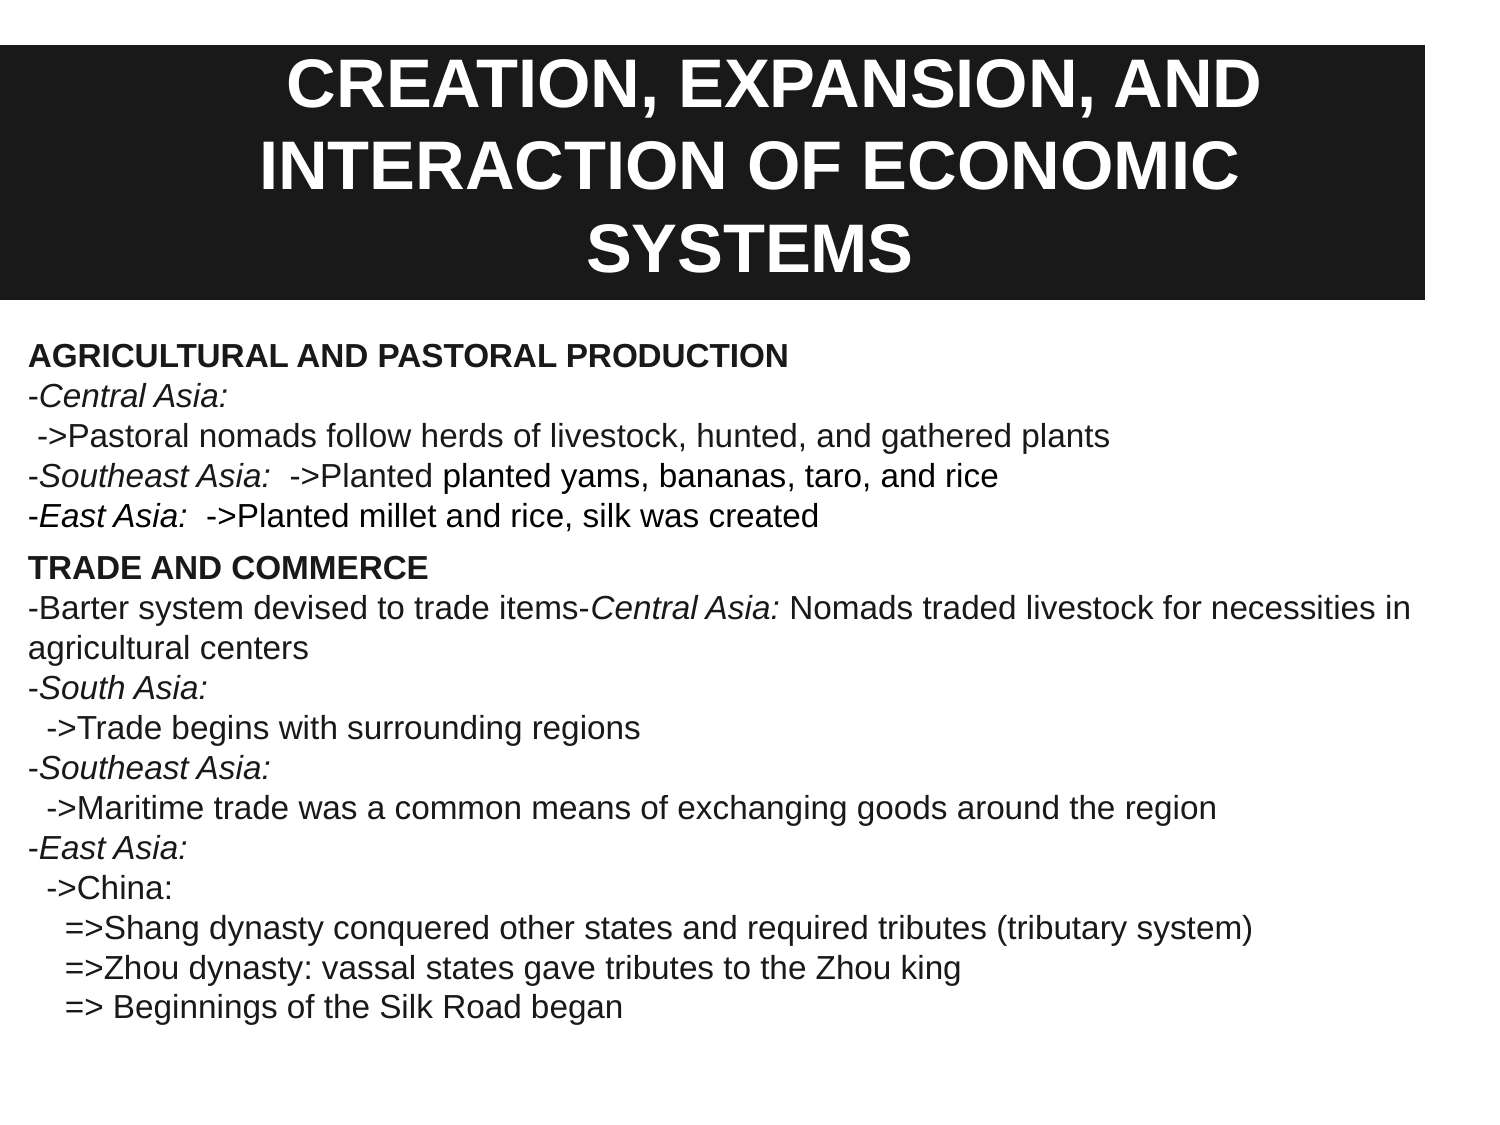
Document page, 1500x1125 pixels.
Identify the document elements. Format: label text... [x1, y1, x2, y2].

title CREATION, EXPANSION, AND INTERACTION OF ECONOMIC SYSTEMS [75, 0, 1425, 301]
list AGRICULTURAL AND PASTORAL PRODUCTION -Central Asia: ->Pastoral nomads follow herds of livestock, hunted, and gathered plants -Southeast Asia: ->Planted planted yams, bananas, taro, and rice -East Asia: ->Planted millet and rice, silk was created TRADE AND COMMERCE -Barter system devised to trade items-Central Asia: Nomads traded livestock for necessities in agricultural centers -South Asia: ->Trade begins with surrounding regions -Southeast Asia: ->Maritime trade was a common means of exchanging goods around the region -East Asia: ->China: =>Shang dynasty conquered other states and required tributes (tributary system) =>Zhou dynasty: vassal states gave tributes to the Zhou king => Beginnings of the Silk Road began [12, 319, 1493, 1125]
